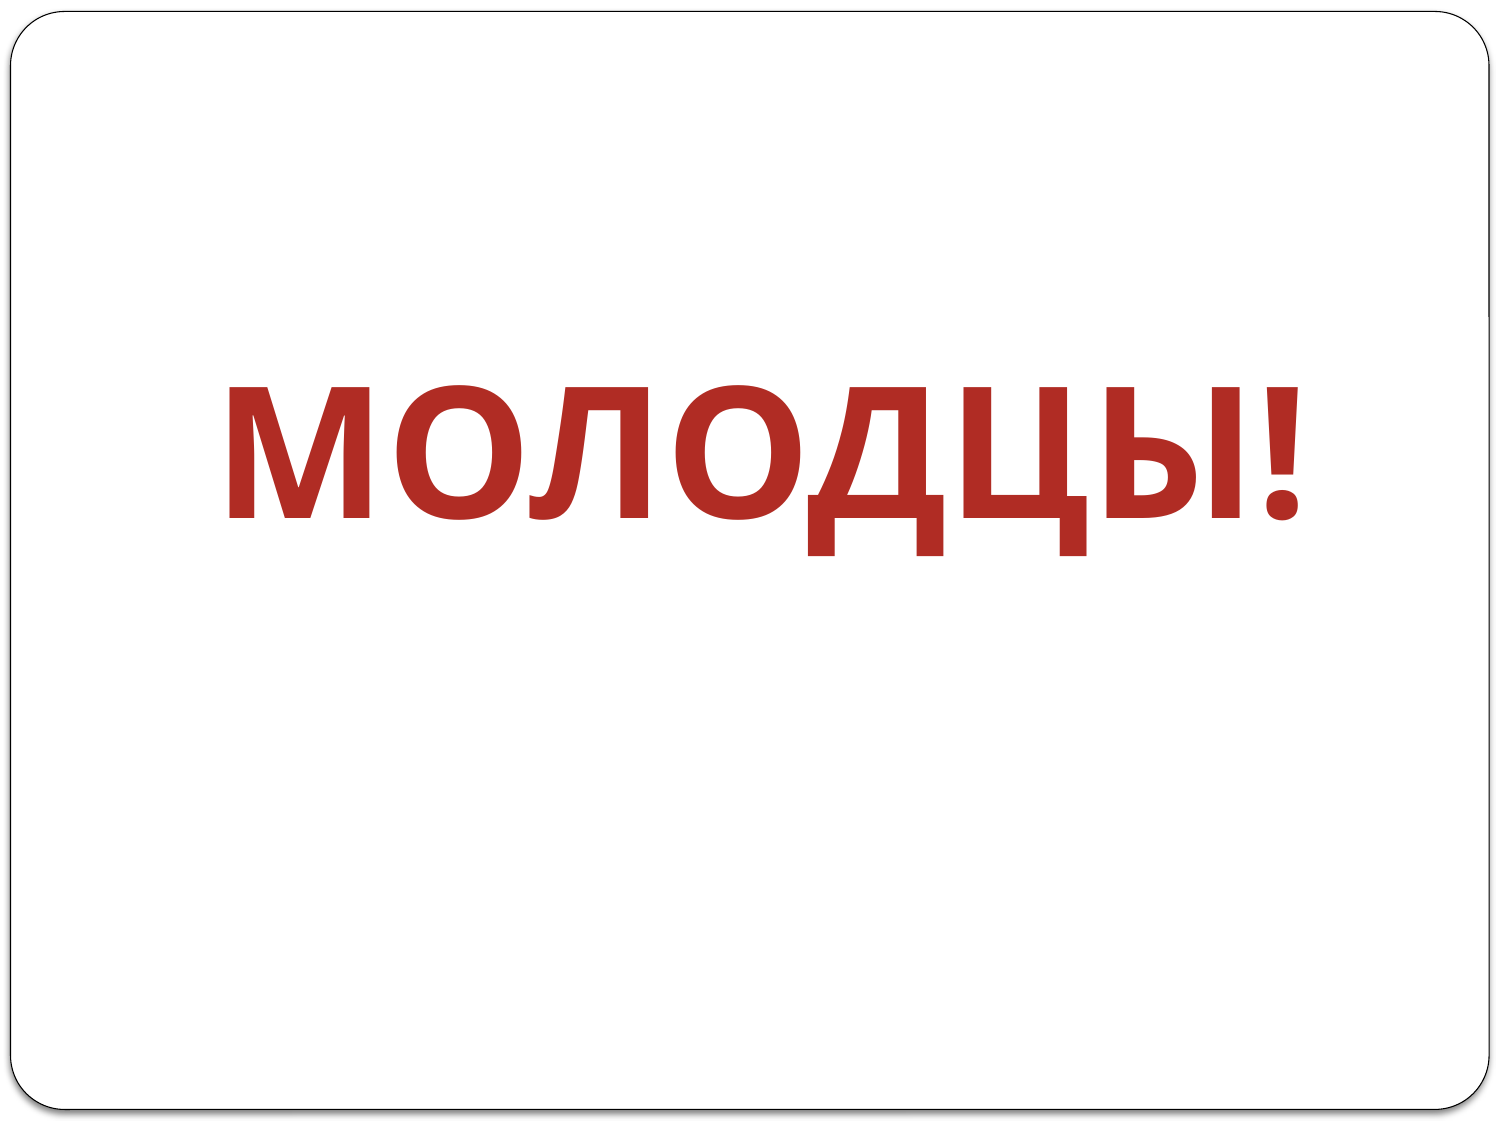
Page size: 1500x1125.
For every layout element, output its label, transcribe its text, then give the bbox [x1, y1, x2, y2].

text_box МОЛОДЦЫ! [198, 328, 1324, 563]
